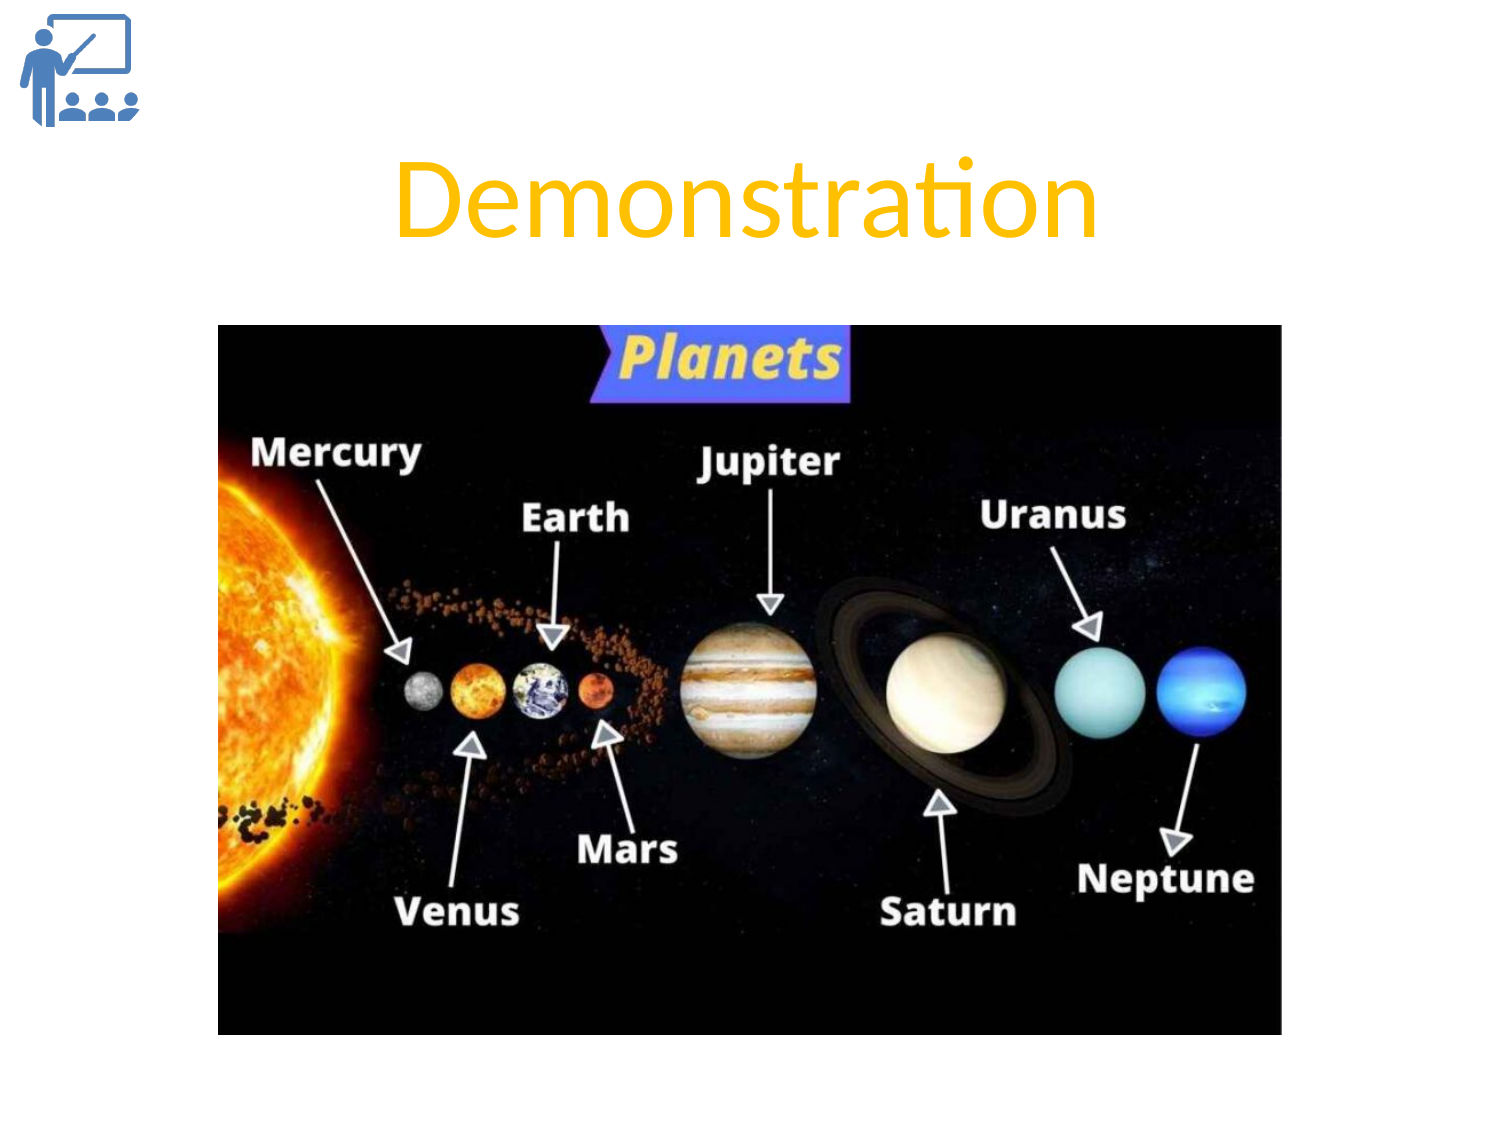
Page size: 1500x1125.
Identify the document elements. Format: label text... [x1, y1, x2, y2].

picture [218, 325, 1282, 1035]
text_box Demonstration [377, 113, 1163, 269]
text_box [12, 0, 153, 140]
